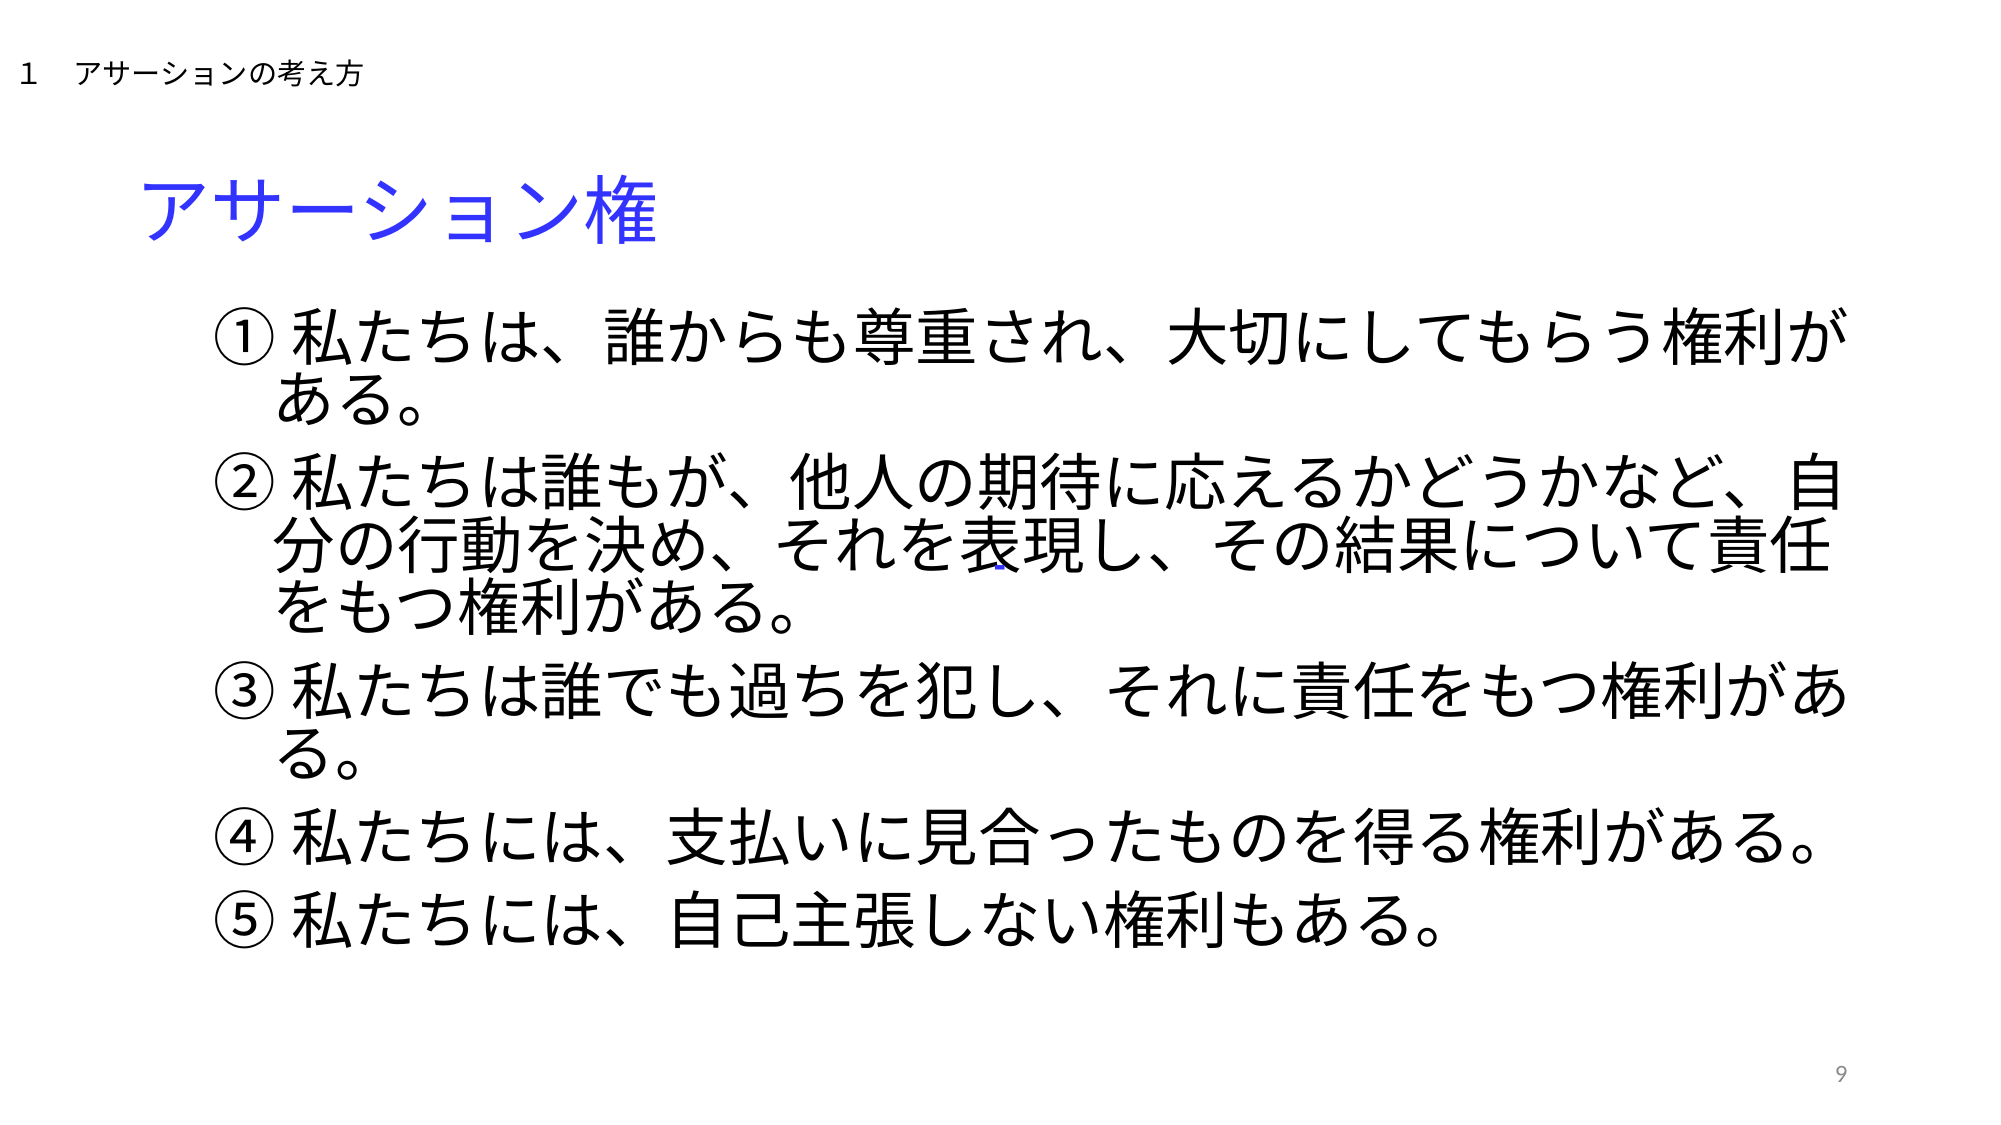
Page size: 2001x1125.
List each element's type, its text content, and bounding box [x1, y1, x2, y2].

title アサーション権 [120, 160, 1470, 268]
slide_number 9 [1412, 1042, 1863, 1103]
text_box - [978, 532, 1022, 592]
list ①私たちは、誰からも尊重され、大切にしてもらう権利がある。 ②私たちは誰もが、他人の期待に応えるかどうかなど、自分の行動を決め、それを表現し、その結果について責任をもつ権利がある。 ③私たちは誰でも過ちを犯し、それに責任をもつ権利がある。 ④私たちには、支払いに見合ったものを得る権利がある。 ⑤私たちには、自己主張しない権利もある。 [174, 302, 1868, 1045]
text_box １ アサーションの考え方 [0, 47, 755, 98]
